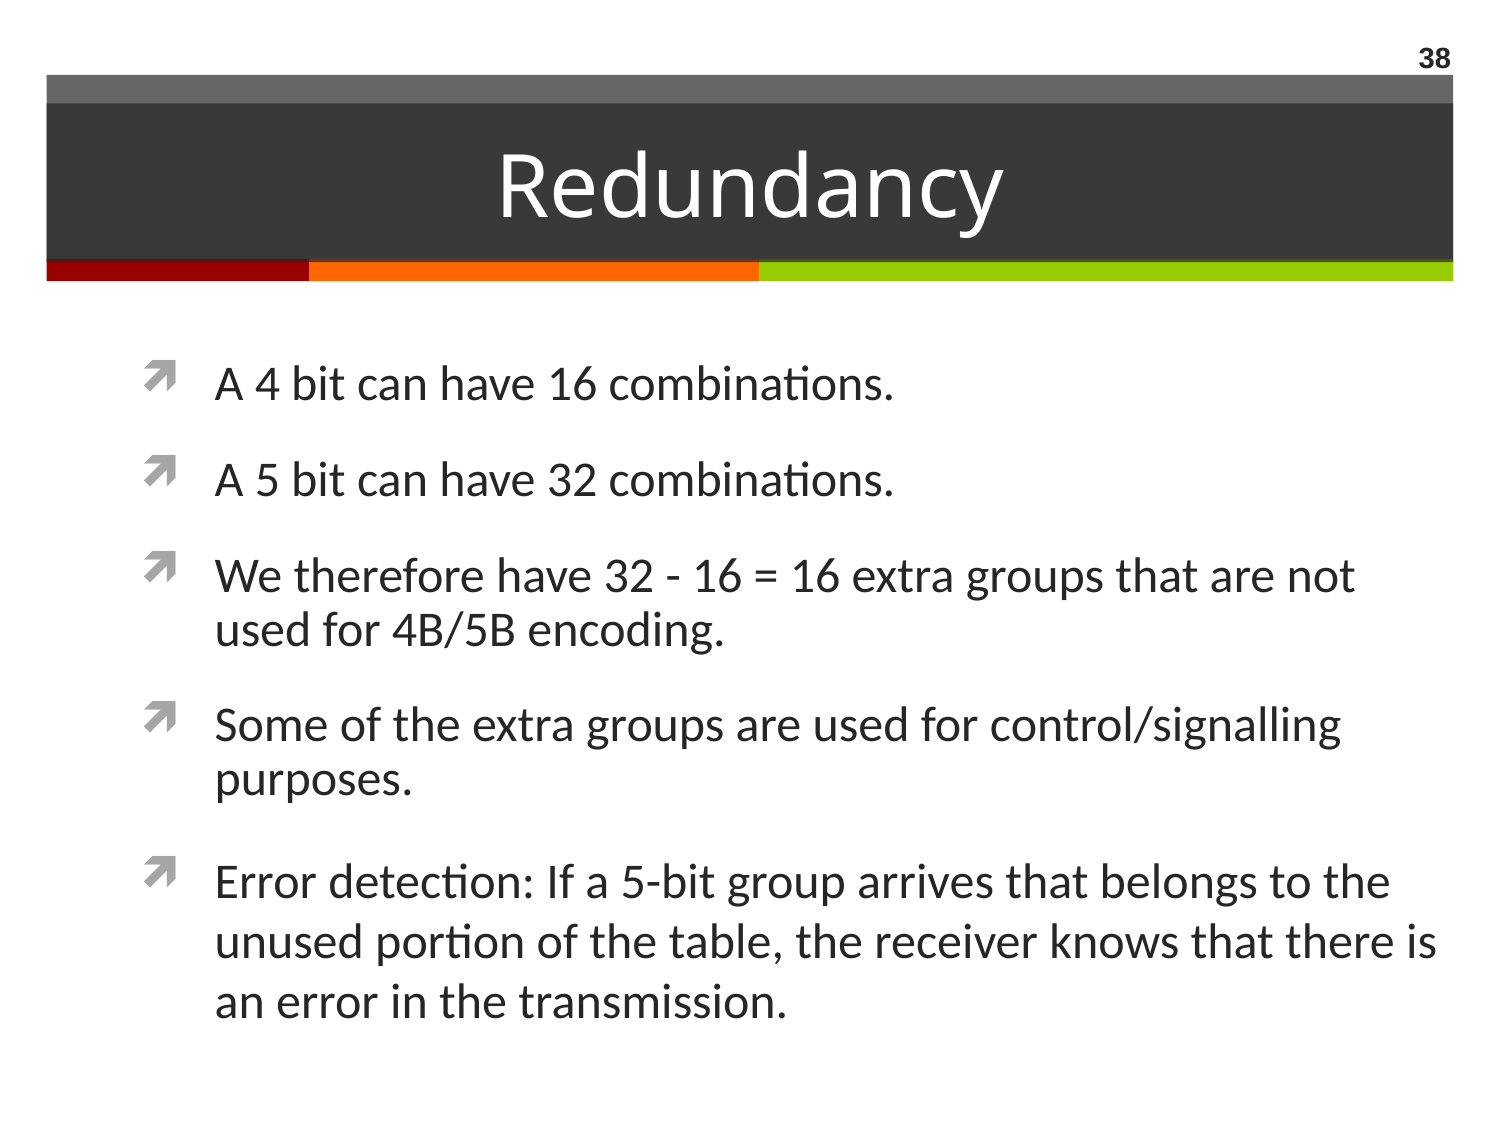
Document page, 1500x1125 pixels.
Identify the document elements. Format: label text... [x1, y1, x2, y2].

title Redundancy [46, 103, 1454, 263]
list A 4 bit can have 16 combinations. A 5 bit can have 32 combinations. We therefore have 32 - 16 = 16 extra groups that are not used for 4B/5B encoding. Some of the extra groups are used for control/signalling purposes. Error detection: If a 5-bit group arrives that belongs to the unused portion of the table, the receiver knows that there is an error in the transmission. [125, 350, 1454, 1005]
slide_number 38 [1362, 27, 1467, 87]
